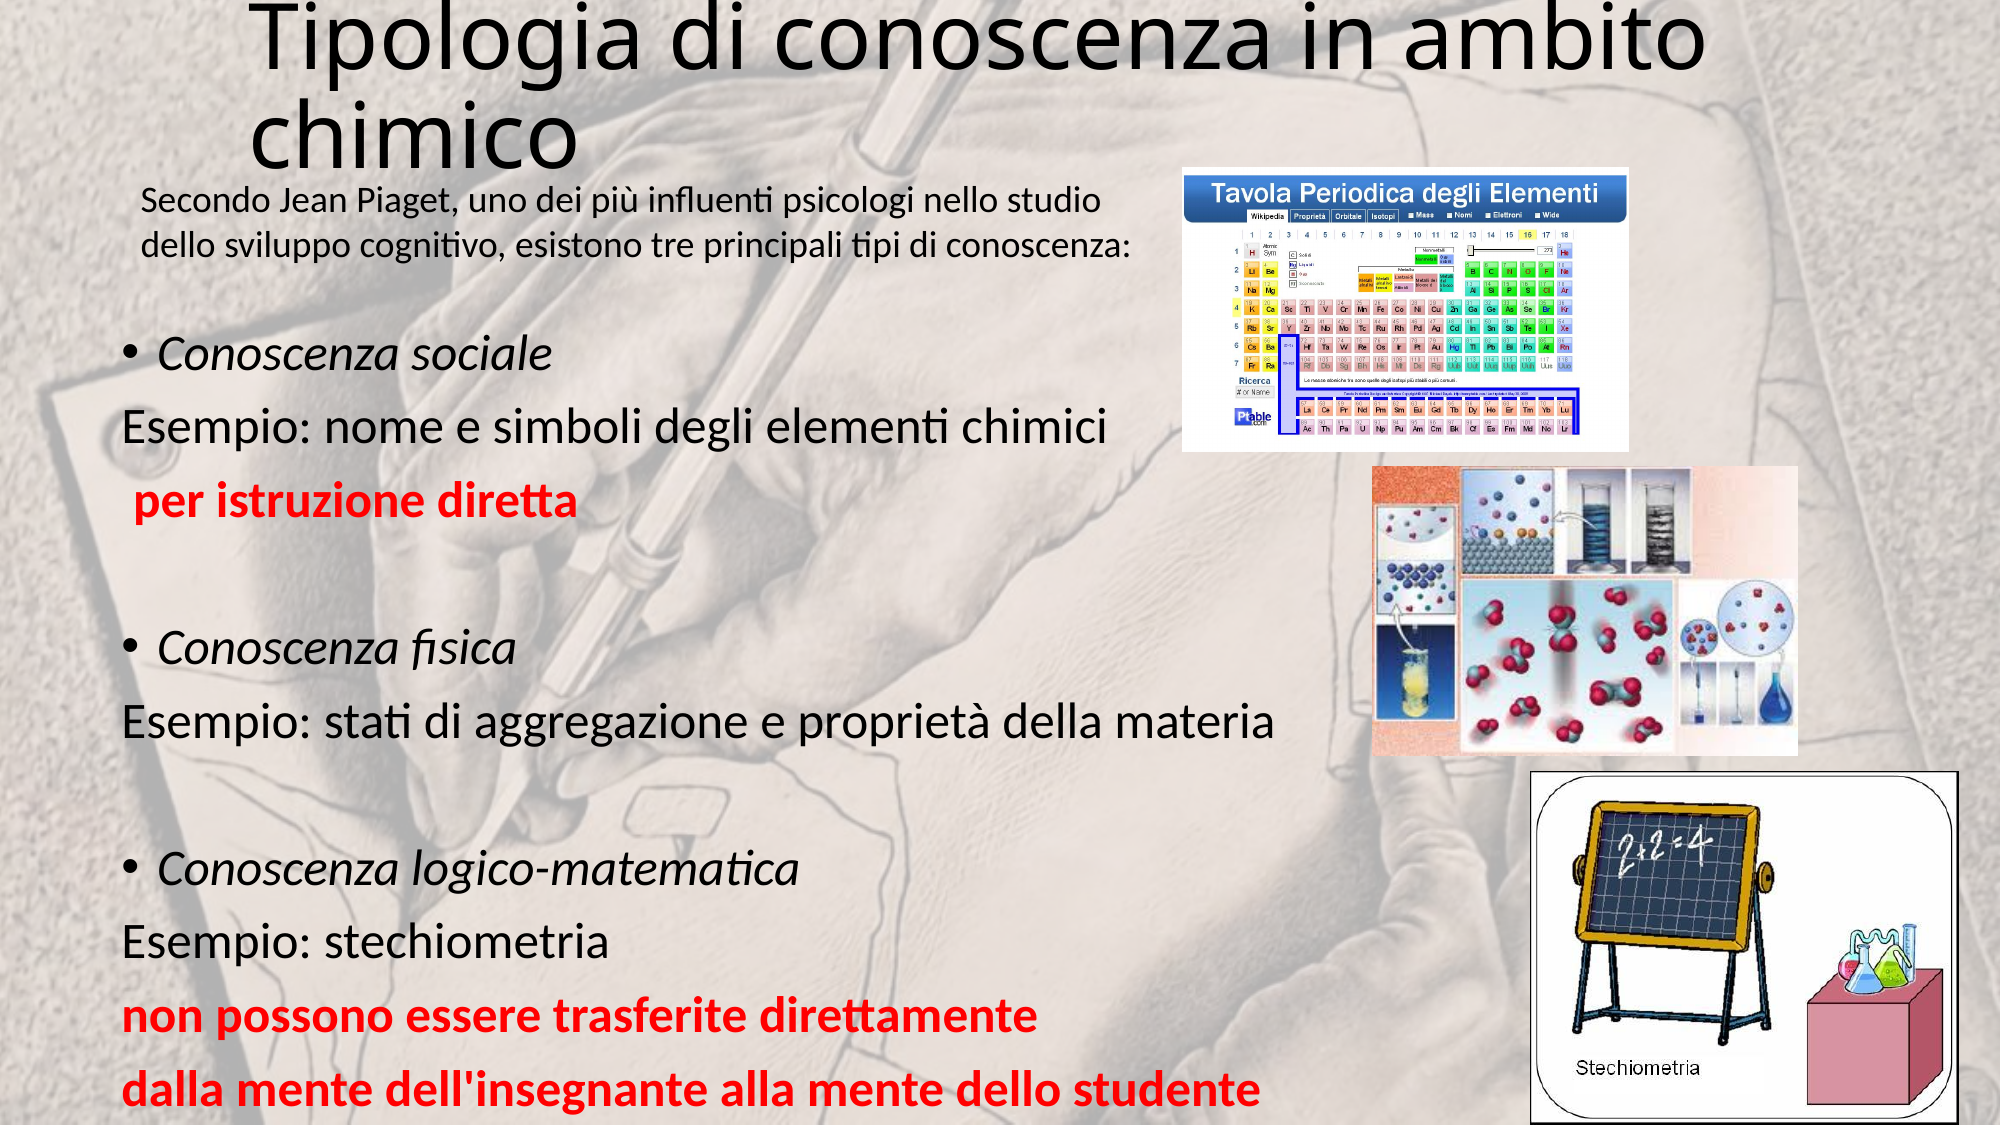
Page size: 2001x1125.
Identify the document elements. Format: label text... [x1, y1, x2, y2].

picture [1372, 466, 1798, 757]
picture [1530, 771, 1959, 1125]
list Conoscenza sociale Esempio: nome e simboli degli elementi chimici per istruzione diretta Conoscenza fisica Esempio: stati di aggregazione e proprietà della materia Conoscenza logico-matematica Esempio: stechiometria non possono essere trasferite direttamente dalla mente dell'insegnante alla mente dello studente [106, 318, 1959, 1125]
text_box Secondo Jean Piaget, uno dei più influenti psicologi nello studio dello sviluppo cognitivo, esistono tre principali tipi di conoscenza: [125, 167, 1164, 273]
picture [1182, 167, 1629, 452]
title Tipologia di conoscenza in ambito chimico [233, 0, 1959, 198]
